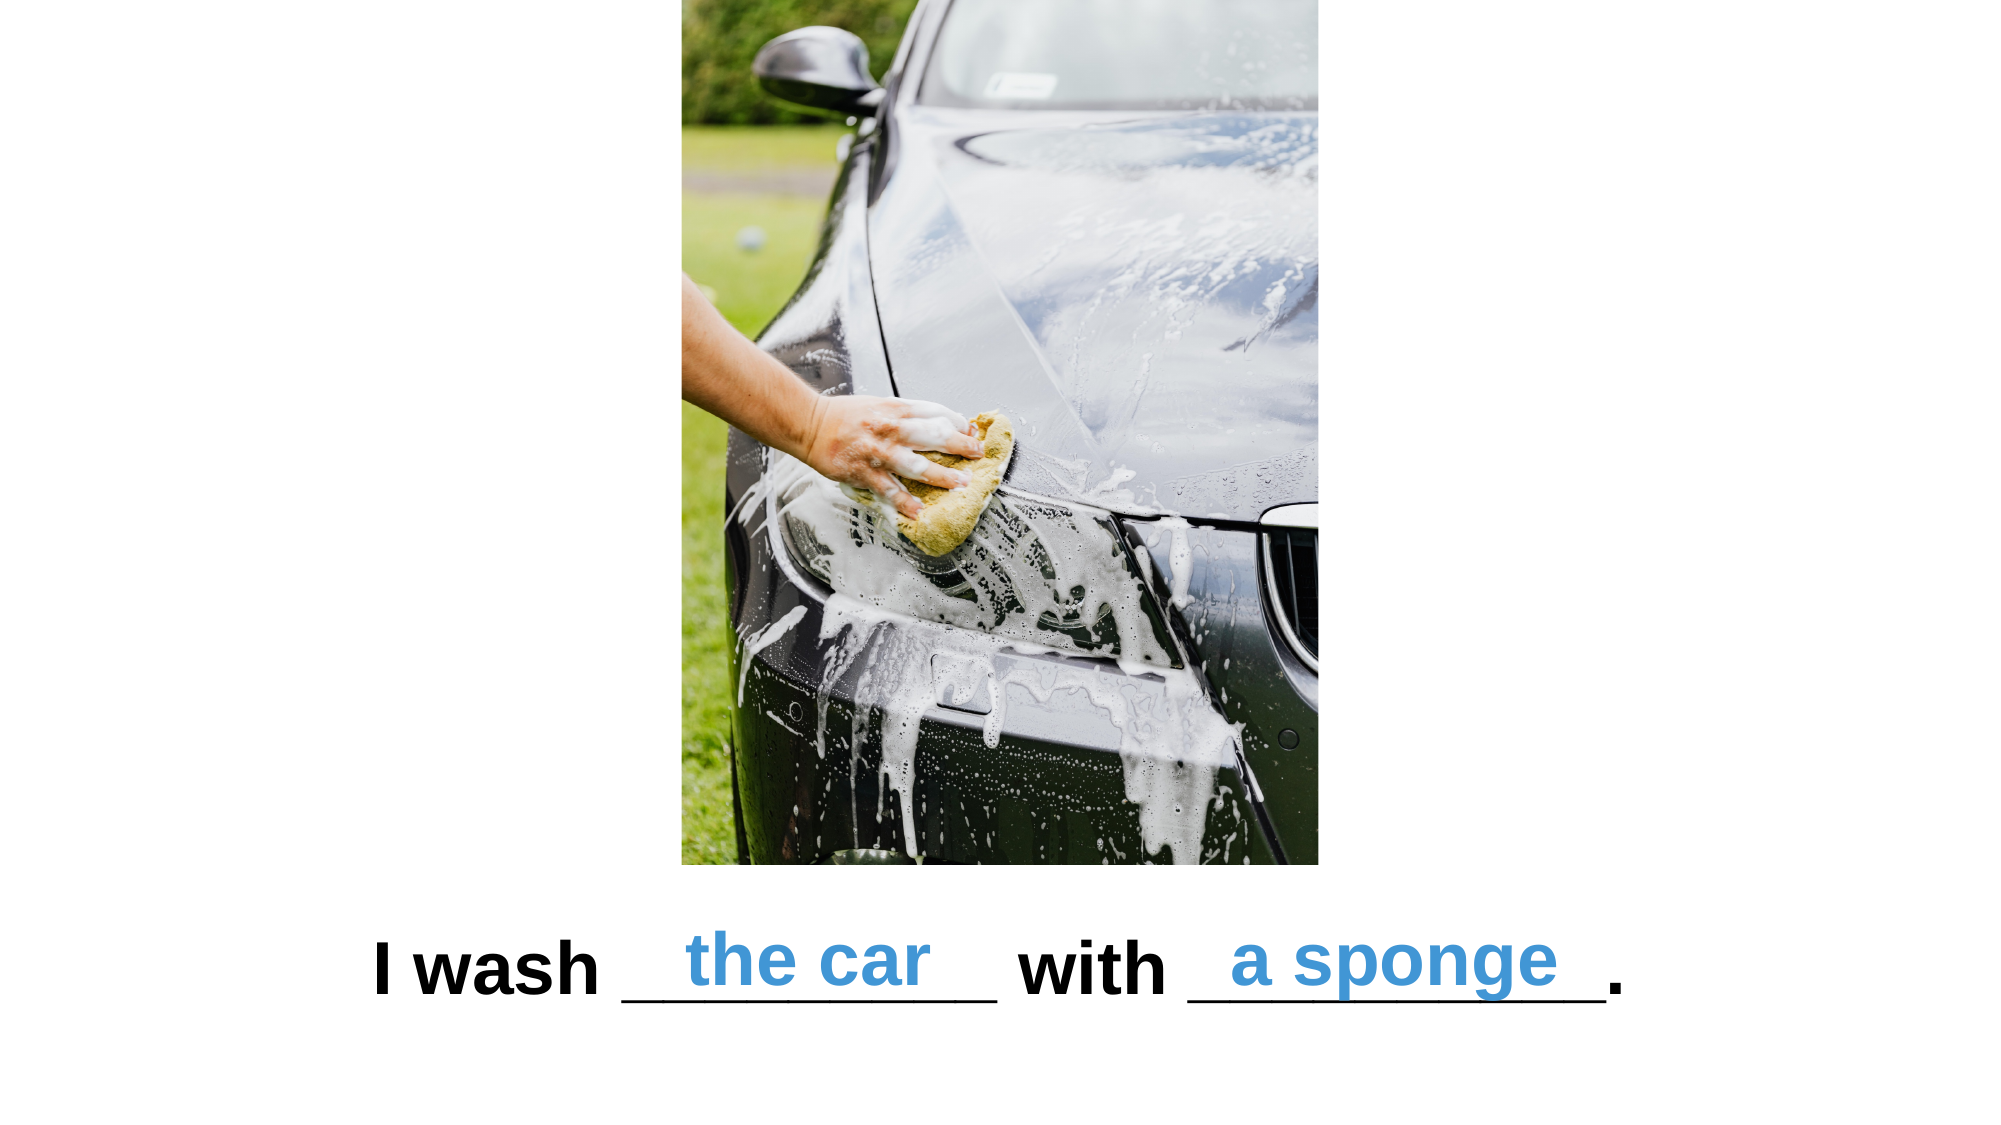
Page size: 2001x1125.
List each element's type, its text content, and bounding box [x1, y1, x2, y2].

picture [681, 0, 1319, 865]
text_box the car [526, 903, 1092, 1009]
text_box I wash _________ with __________. [110, 912, 1890, 1017]
text_box a sponge [1111, 903, 1677, 1009]
